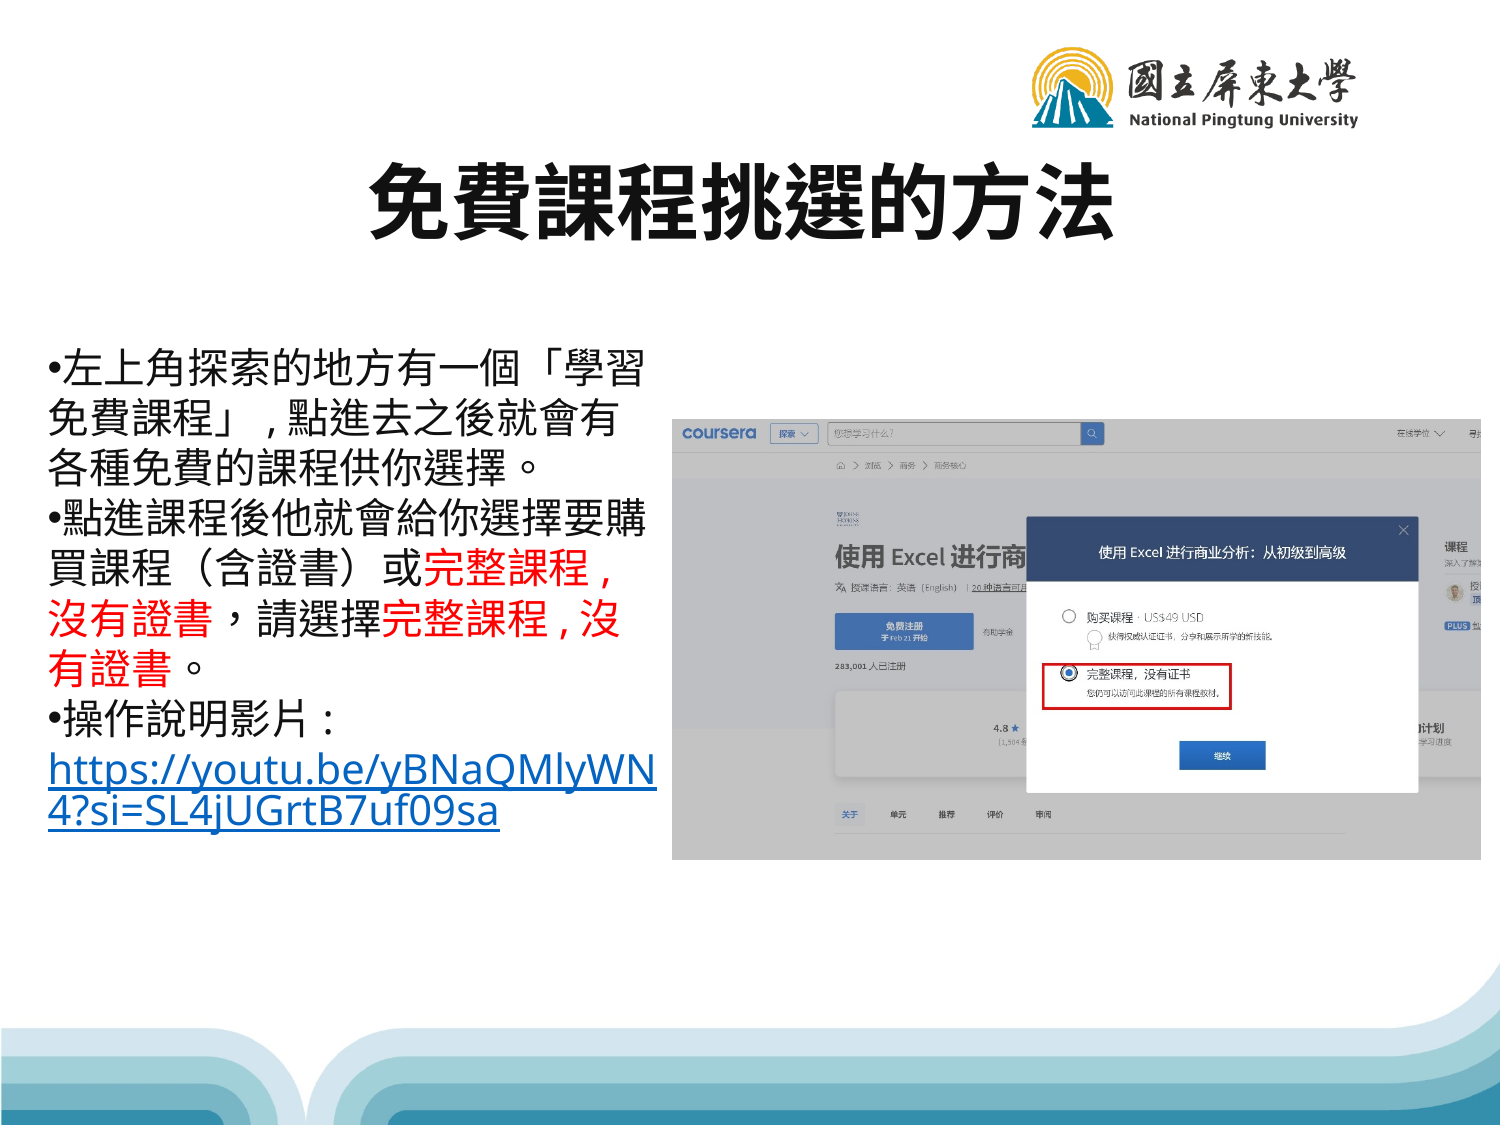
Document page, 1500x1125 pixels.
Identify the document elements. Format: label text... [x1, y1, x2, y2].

title 免費課程挑選的方法 [179, 145, 1305, 260]
subtitle 左上角探索的地方有一個「學習免費課程」,點進去之後就會有各種免費的課程供你選擇。 點進課程後他就會給你選擇要購買課程（含證書）或完整課程,沒有證書，請選擇完整課程,沒有證書。 操作說明影片: https://youtu.be/yBNaQMlyWN4?si=SL4jUGrtB7uf09sa [33, 334, 673, 980]
picture [0, 1, 1500, 1125]
